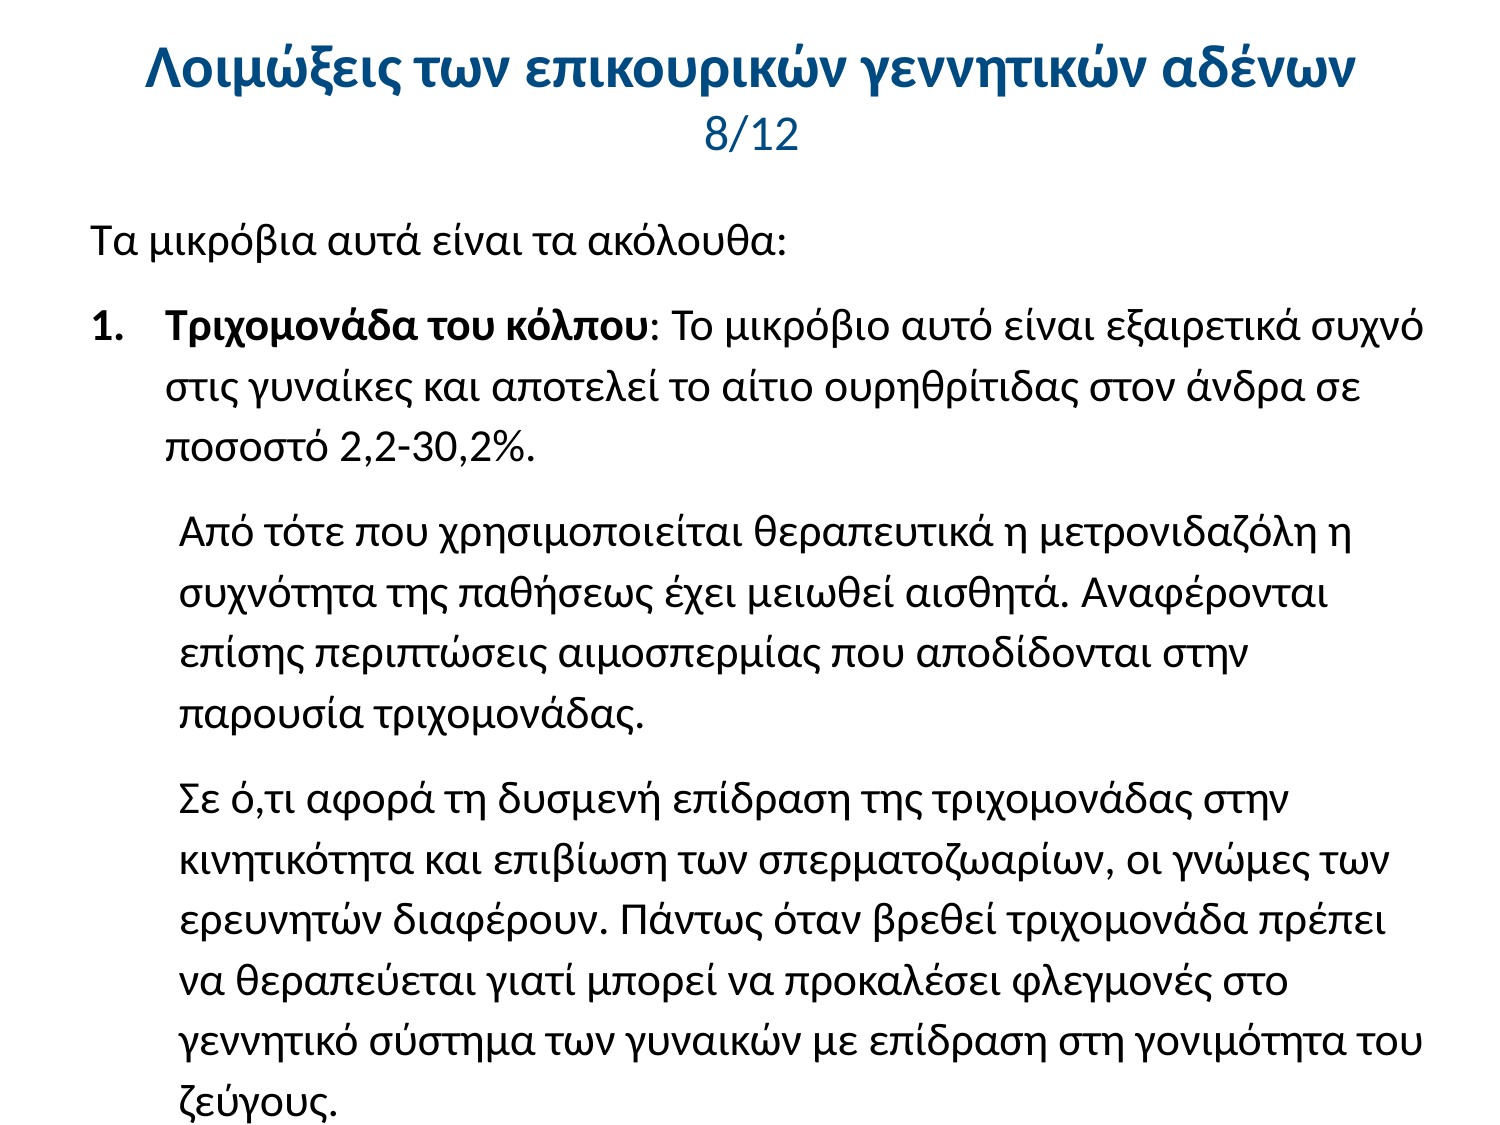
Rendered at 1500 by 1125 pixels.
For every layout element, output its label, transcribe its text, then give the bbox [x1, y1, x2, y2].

list Τα μικρόβια αυτά είναι τα ακόλουθα: Τριχομονάδα του κόλπου: Το μικρόβιο αυτό είναι εξαιρετικά συχνό στις γυναίκες και αποτελεί το αίτιο ουρηθρίτιδας στον άνδρα σε ποσοστό 2,2-30,2%. Από τότε που χρησιμοποιείται θεραπευτικά η μετρονιδαζόλη η συχνότητα της παθήσεως έχει μειωθεί αισθητά. Αναφέρονται επίσης περιπτώσεις αιμοσπερμίας που αποδίδονται στην παρουσία τριχομονάδας. Σε ό,τι αφορά τη δυσμενή επίδραση της τριχομονάδας στην κινητικότητα και επιβίωση των σπερματοζωαρίων, οι γνώμες των ερευνητών διαφέρουν. Πάντως όταν βρεθεί τριχομονάδα πρέπει να θεραπεύεται γιατί μπορεί να προκαλέσει φλεγμονές στο γεννητικό σύστημα των γυναικών με επίδραση στη γονιμότητα του ζεύγους. [75, 196, 1459, 1106]
title Λοιμώξεις των επικουρικών γεννητικών αδένων 8/12 [76, 19, 1427, 169]
